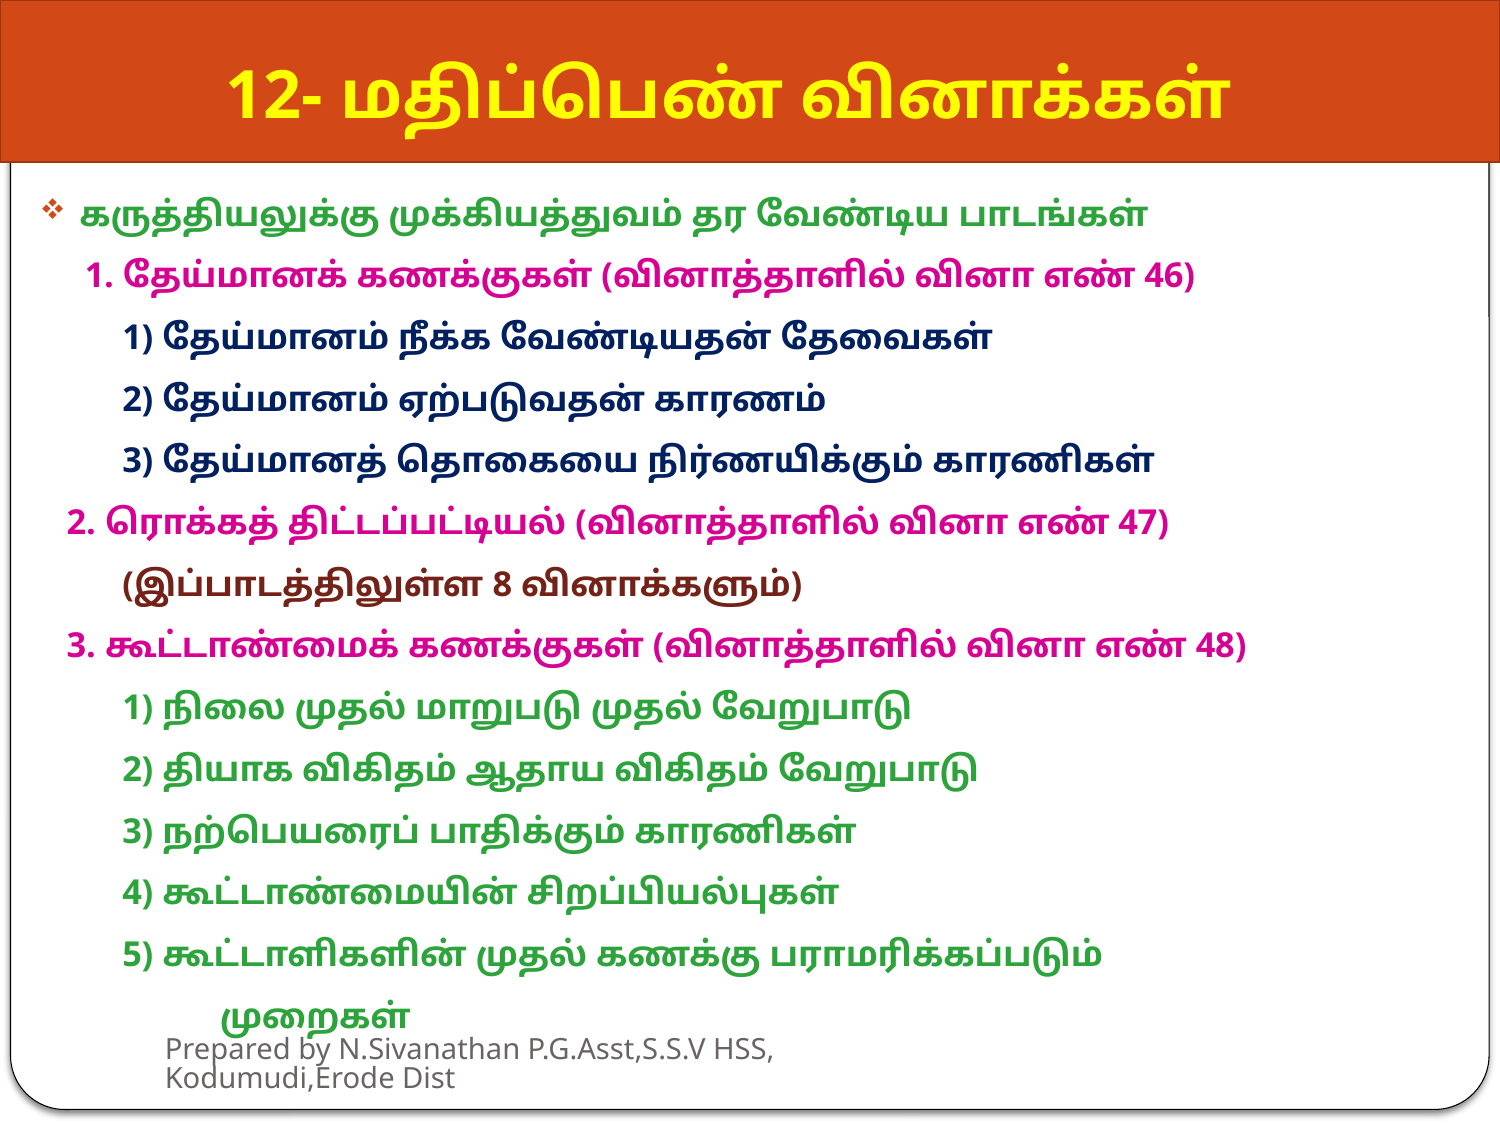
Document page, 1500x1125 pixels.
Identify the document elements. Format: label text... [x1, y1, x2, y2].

title 12- மதிப்பெண் வினாக்கள் [62, 37, 1413, 147]
list கருத்தியலுக்கு முக்கியத்துவம் தர வேண்டிய பாடங்கள் 1. தேய்மானக் கணக்குகள் (வினாத்தாளில் வினா எண் 46) 1) தேய்மானம் நீக்க வேண்டியதன் தேவைகள் 2) தேய்மானம் ஏற்படுவதன் காரணம் 3) தேய்மானத் தொகையை நிர்ணயிக்கும் காரணிகள் 2. ரொக்கத் திட்டப்பட்டியல் (வினாத்தாளில் வினா எண் 47) (இப்பாடத்திலுள்ள 8 வினாக்களும்) 3. கூட்டாண்மைக் கணக்குகள் (வினாத்தாளில் வினா எண் 48) 1) நிலை முதல் மாறுபடு முதல் வேறுபாடு 2) தியாக விகிதம் ஆதாய விகிதம் வேறுபாடு 3) நற்பெயரைப் பாதிக்கும் காரணிகள் 4) கூட்டாண்மையின் சிறப்பியல்புகள் 5) கூட்டாளிகளின் முதல் கணக்கு பராமரிக்கப்படும் முறைகள் [24, 163, 1475, 1063]
footer Prepared by N.Sivanathan P.G.Asst,S.S.V HSS,Kodumudi,Erode Dist [150, 1012, 800, 1088]
text_box [0, 0, 1500, 163]
